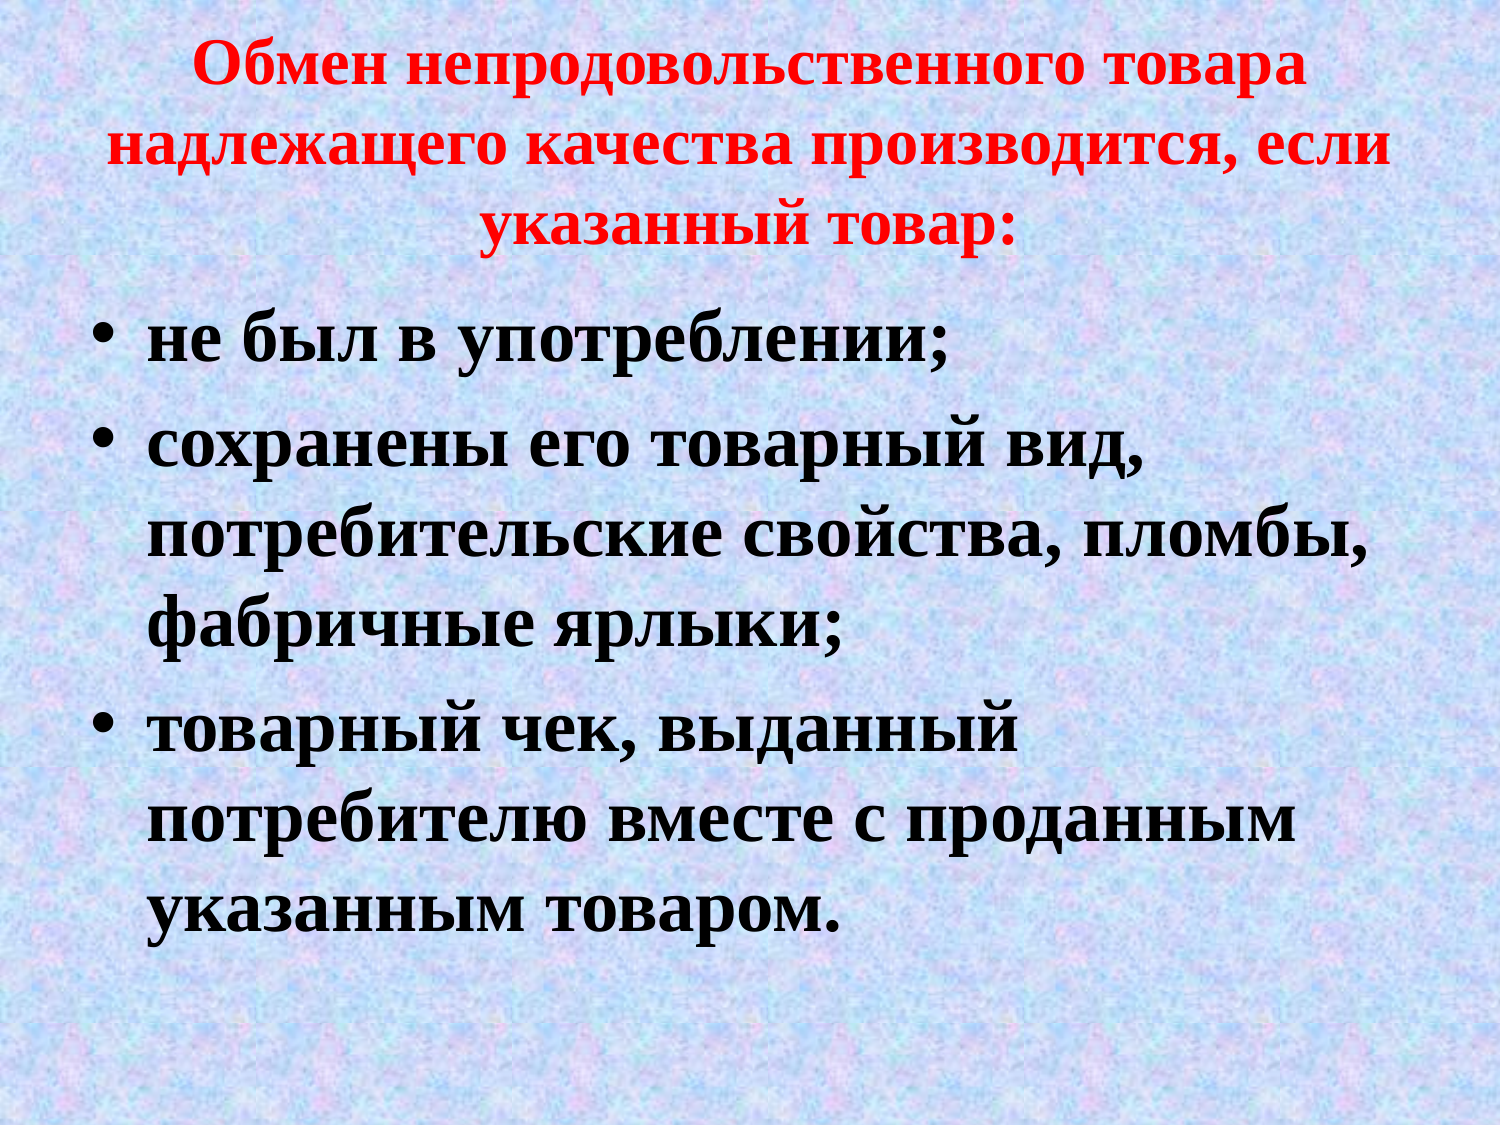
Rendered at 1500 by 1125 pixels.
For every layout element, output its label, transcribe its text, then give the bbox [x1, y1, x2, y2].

list не был в употреблении; сохранены его товарный вид, потребительские свойства, пломбы, фабричные ярлыки; товарный чек, выданный потребителю вместе с проданным указанным товаром. [75, 278, 1425, 1005]
picture [0, 0, 1500, 1125]
title Обмен непродовольственного товара надлежащего качества производится, если указанный товар: [75, 19, 1425, 268]
